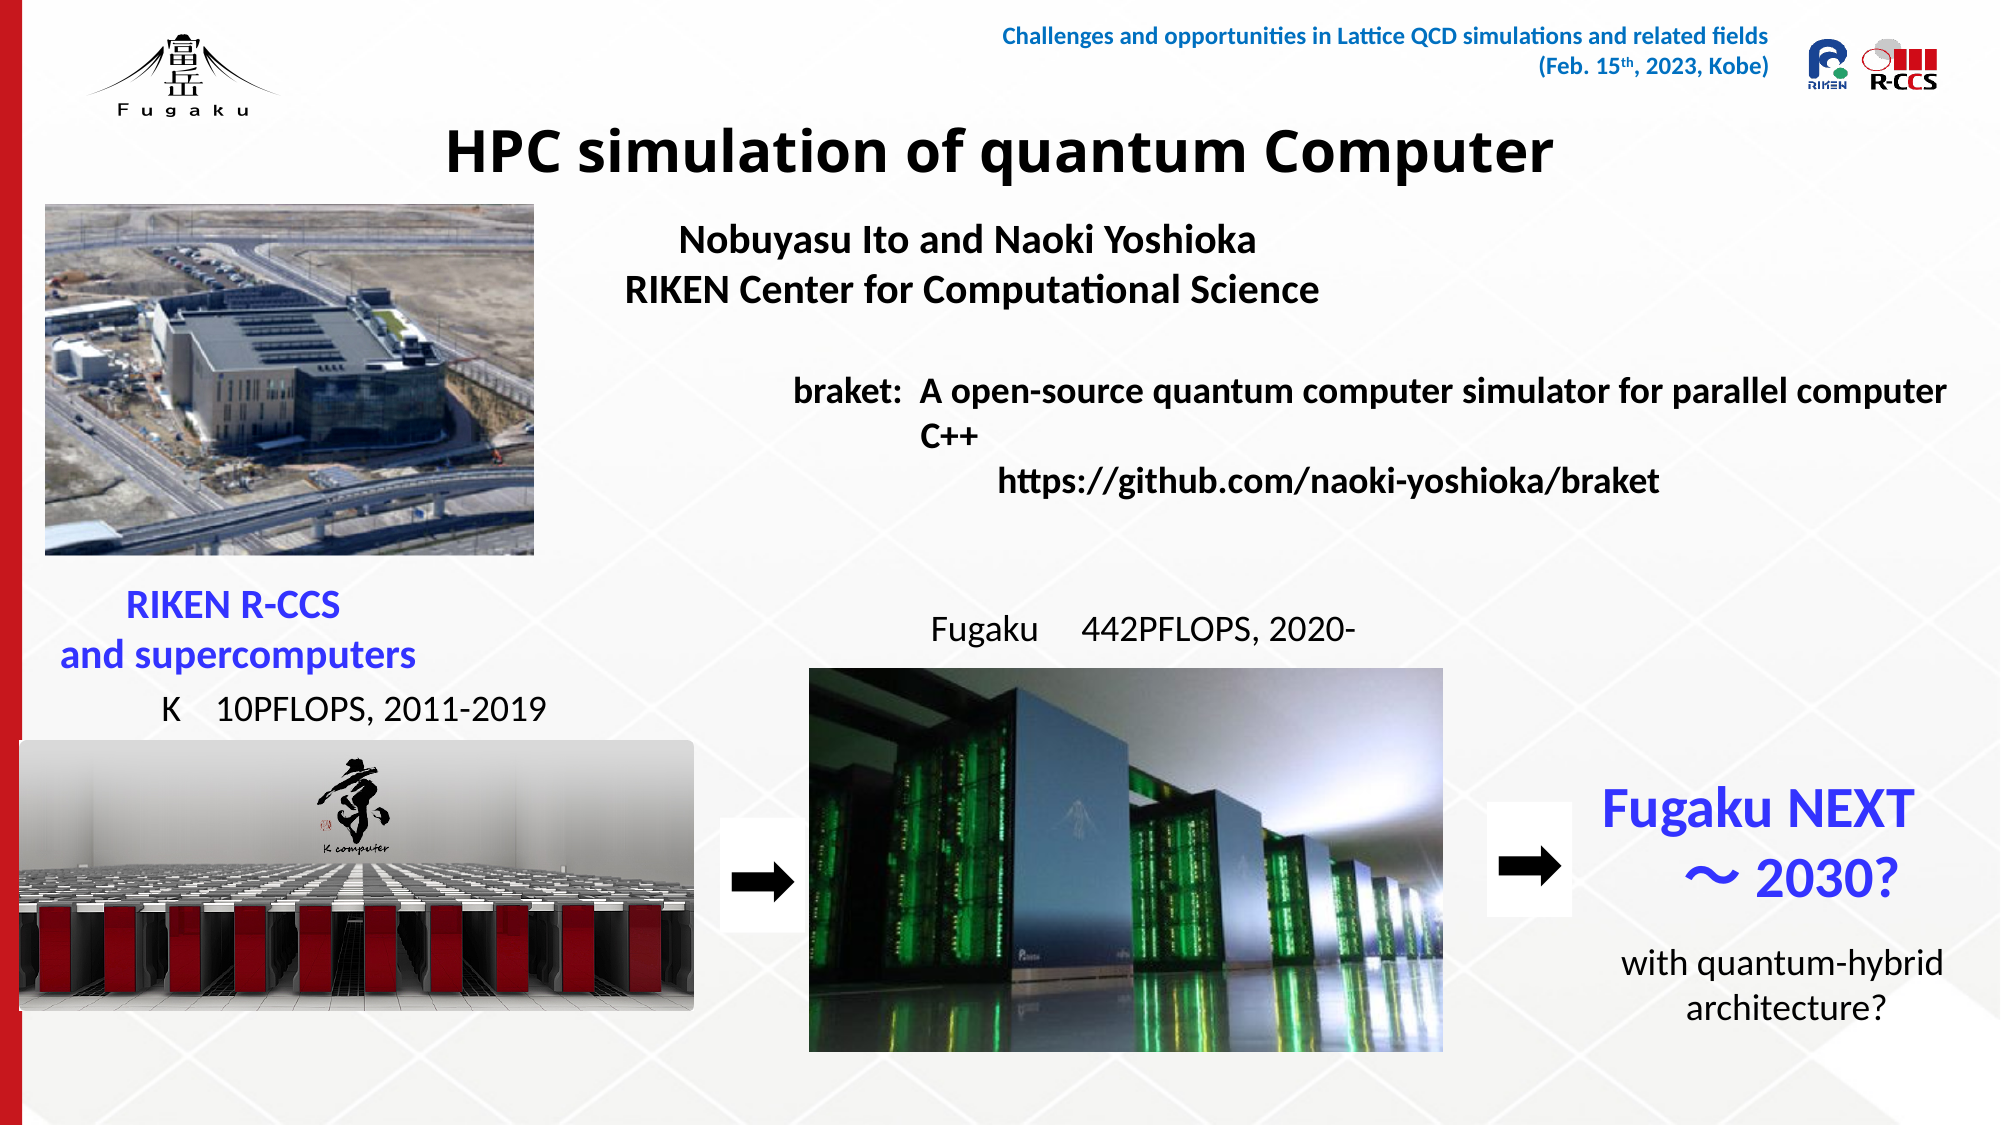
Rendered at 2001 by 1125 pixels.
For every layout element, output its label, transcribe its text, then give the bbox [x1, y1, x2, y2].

text_box ➡ [1487, 801, 1573, 917]
picture [19, 0, 2001, 1125]
text_box RIKEN R-CCS and supercomputers [19, 569, 457, 685]
text_box braket: A open-source quantum computer simulator for parallel computer C++ https://github.com/naoki-yoshioka/braket [785, 358, 2000, 509]
text_box Fugaku NEXT ～2030? [1594, 761, 1923, 917]
title HPC simulation of quantum Computer [47, 114, 1953, 193]
text_box Nobuyasu Ito and Naoki Yoshioka RIKEN Center for Computational Science [600, 204, 1336, 319]
text_box with quantum-hybrid architecture? [1591, 930, 1974, 1036]
text_box ➡ [720, 817, 806, 933]
text_box Challenges and opportunities in Lattice QCD simulations and related fields (Feb. 15th, 2023, Kobe) [994, 12, 1778, 88]
text_box Fugaku 442PFLOPS, 2020- [923, 596, 1365, 657]
text_box K 10PFLOPS, 2011-2019 [154, 676, 555, 737]
